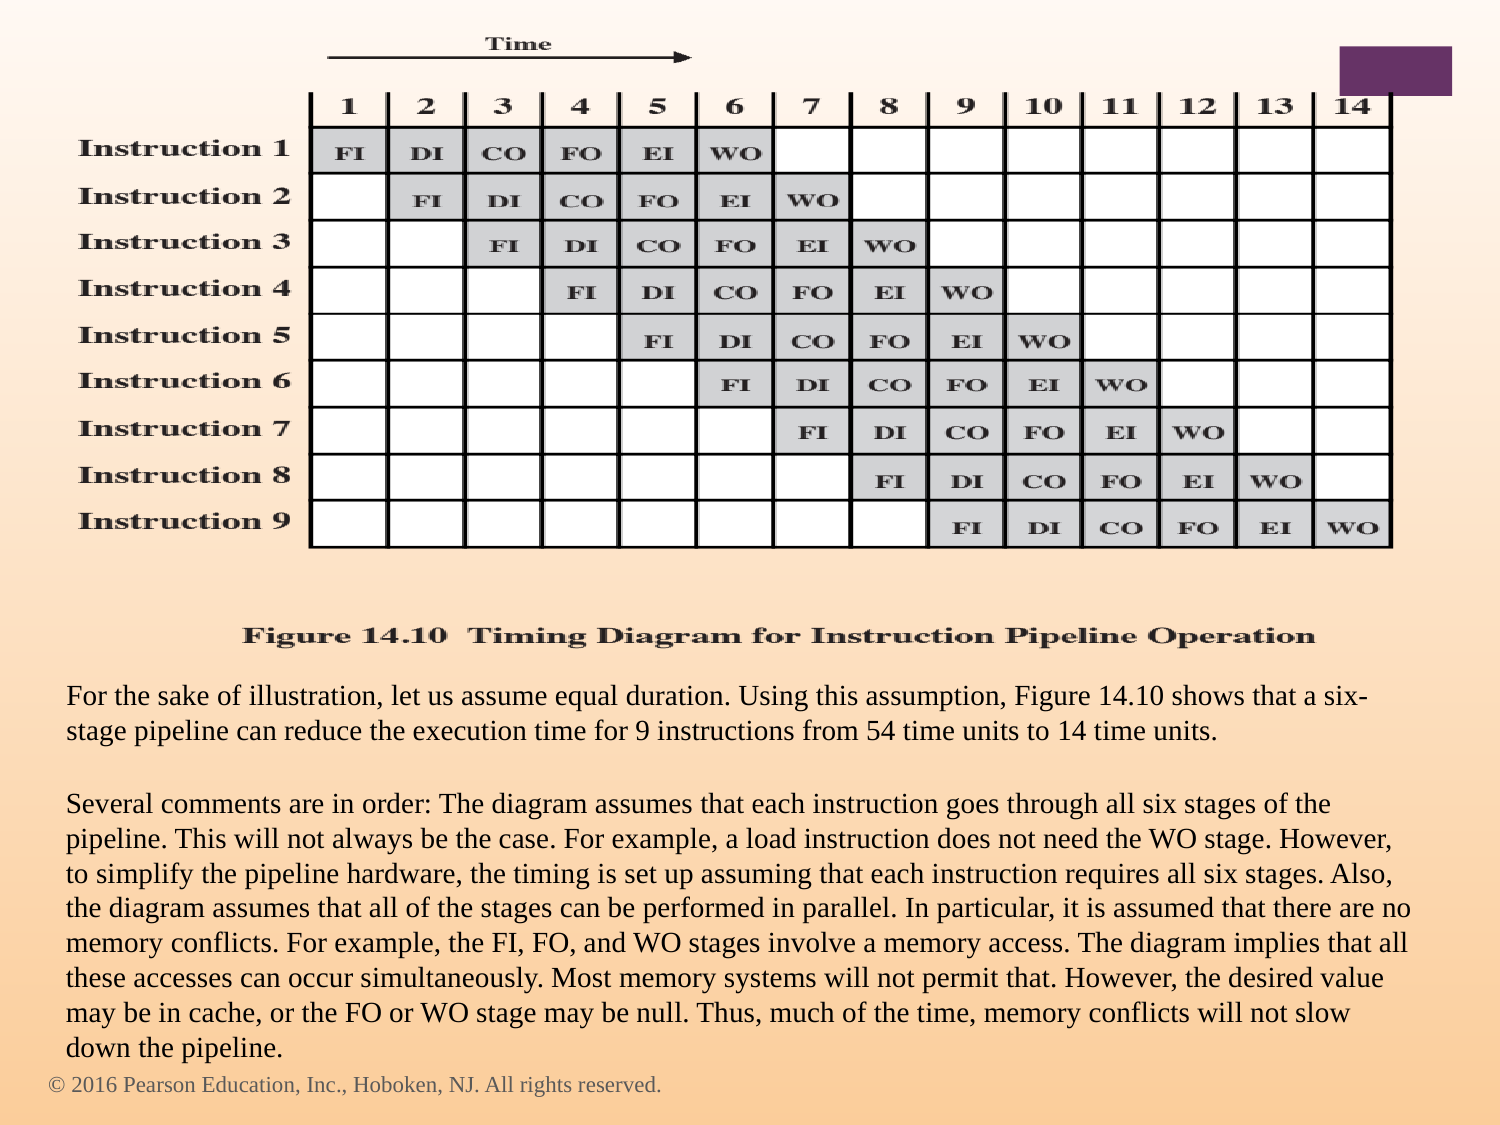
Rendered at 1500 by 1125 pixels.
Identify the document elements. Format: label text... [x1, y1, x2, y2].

text_box For the sake of illustration, let us assume equal duration. Using this assumption, Figure 14.10 shows that a six-stage pipeline can reduce the execution time for 9 instructions from 54 time units to 14 time units. [51, 681, 1404, 754]
picture [28, 18, 1429, 670]
footer © 2016 Pearson Education, Inc., Hoboken, NJ. All rights reserved. [33, 1053, 1038, 1114]
text_box Several comments are in order: The diagram assumes that each instruction goes through all six stages of the pipeline. This will not always be the case. For example, a load instruction does not need the WO stage. However, to simplify the pipeline hardware, the timing is set up assuming that each instruction requires all six stages. Also, the diagram assumes that all of the stages can be performed in parallel. In particular, it is assumed that there are no memory conflicts. For example, the FI, FO, and WO stages involve a memory access. The diagram implies that all these accesses can occur simultaneously. Most memory systems will not permit that. However, the desired value may be in cache, or the FO or WO stage may be null. Thus, much of the time, memory conflicts will not slow down the pipeline. [51, 776, 1428, 1071]
